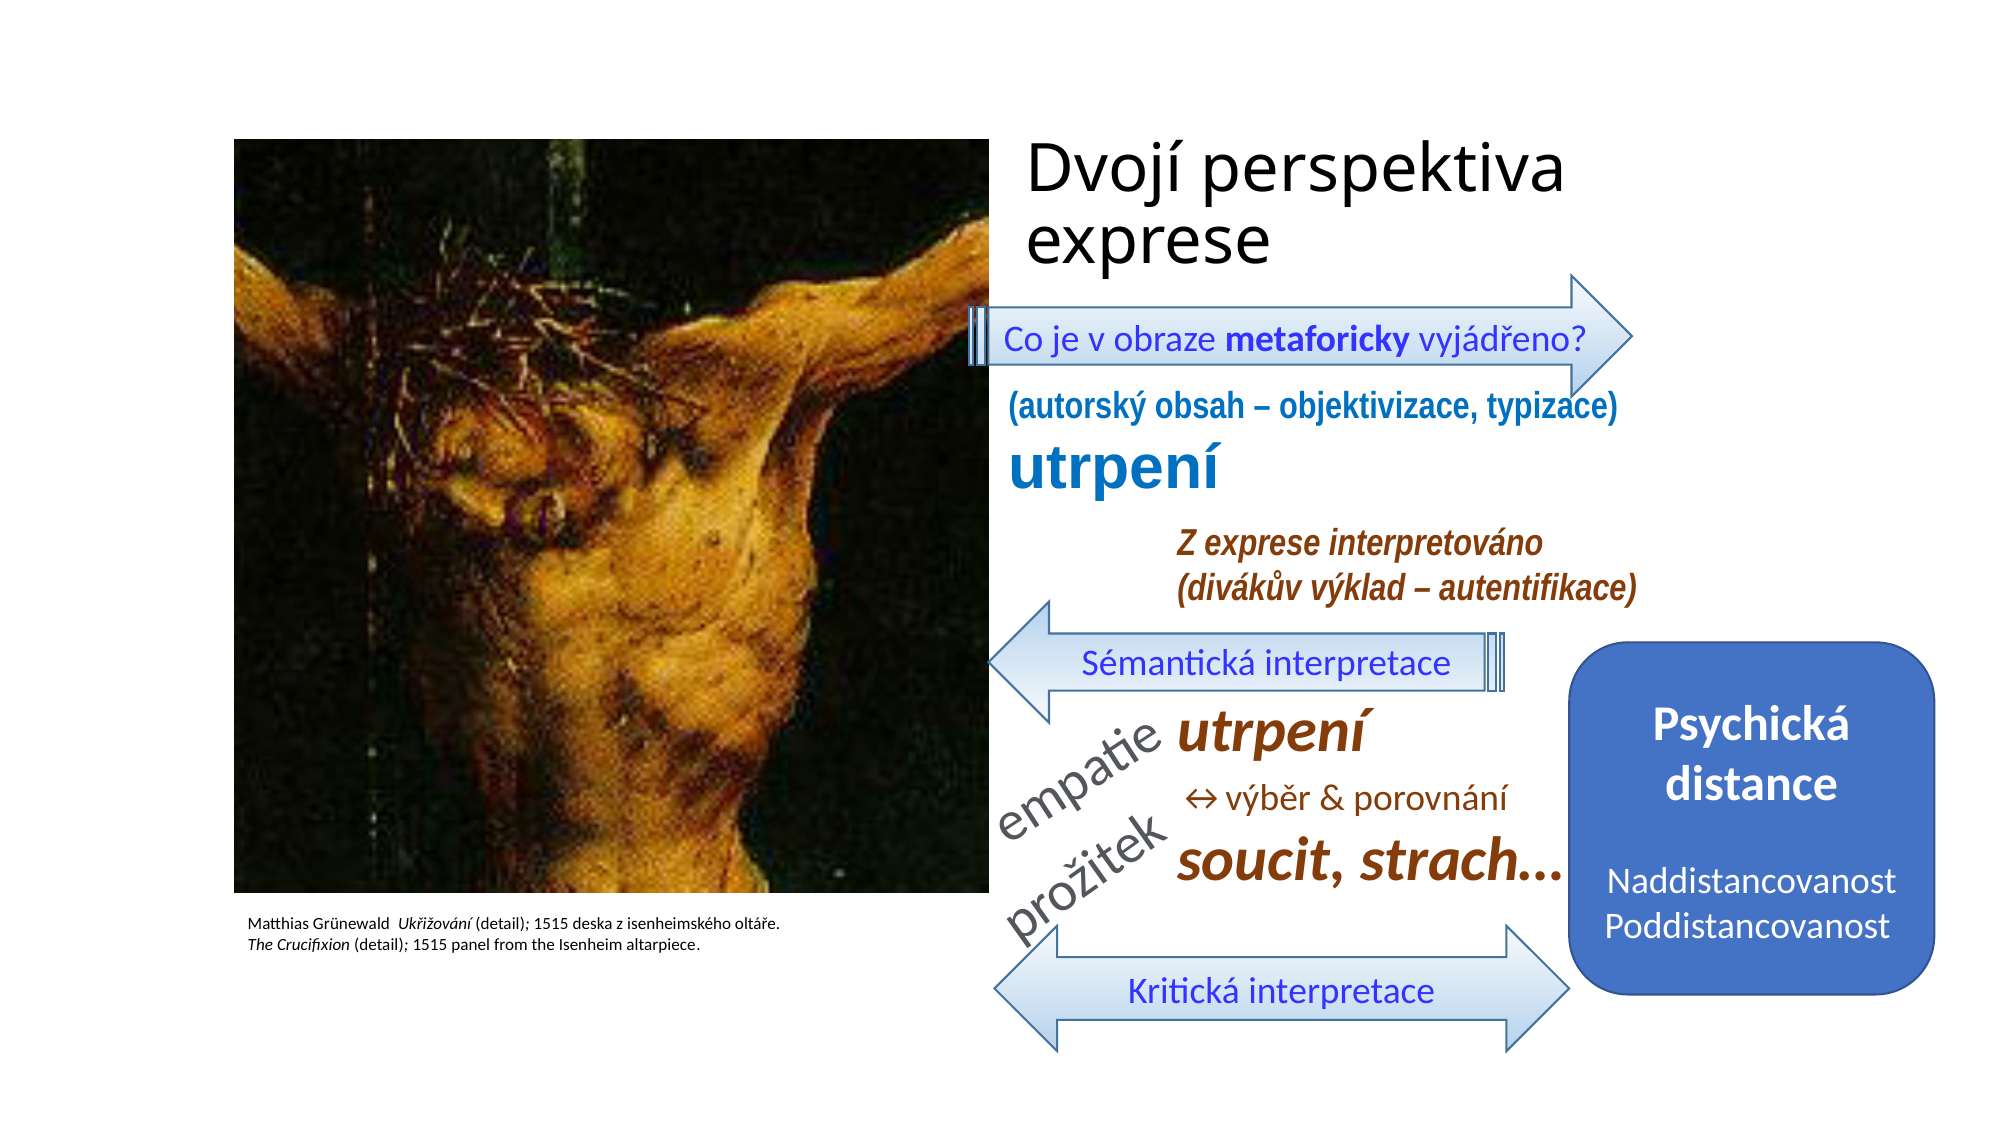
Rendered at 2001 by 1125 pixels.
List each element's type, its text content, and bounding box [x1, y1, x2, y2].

text_box (autorský obsah – objektivizace, typizace) utrpení [993, 373, 1642, 509]
text_box [1487, 632, 1497, 692]
text_box [993, 923, 1571, 1054]
text_box Psychická distance Naddistancovanost Poddistancovanost [1568, 641, 1936, 996]
text_box Z exprese interpretováno (divákův výklad – autentifikace) utrpení ↔výběr & porovnání soucit, strach… [1162, 510, 1811, 901]
text_box empatie [989, 692, 1185, 867]
text_box [1499, 632, 1505, 692]
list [234, 138, 989, 893]
text_box Sémantická interpretace [1066, 630, 1467, 691]
title Dvojí perspektiva exprese [1010, 124, 1659, 288]
text_box [989, 599, 1486, 726]
text_box Co je v obraze metaforicky vyjádřeno? [989, 273, 1634, 400]
text_box Kritická interpretace [1113, 958, 1451, 1018]
text_box Matthias Grünewald Ukřižování (detail); 1515 deska z isenheimského oltáře. The Crucifixion (detail); 1515 panel from the Isenheim altarpiece. [232, 904, 876, 961]
text_box prožitek [974, 780, 1189, 965]
